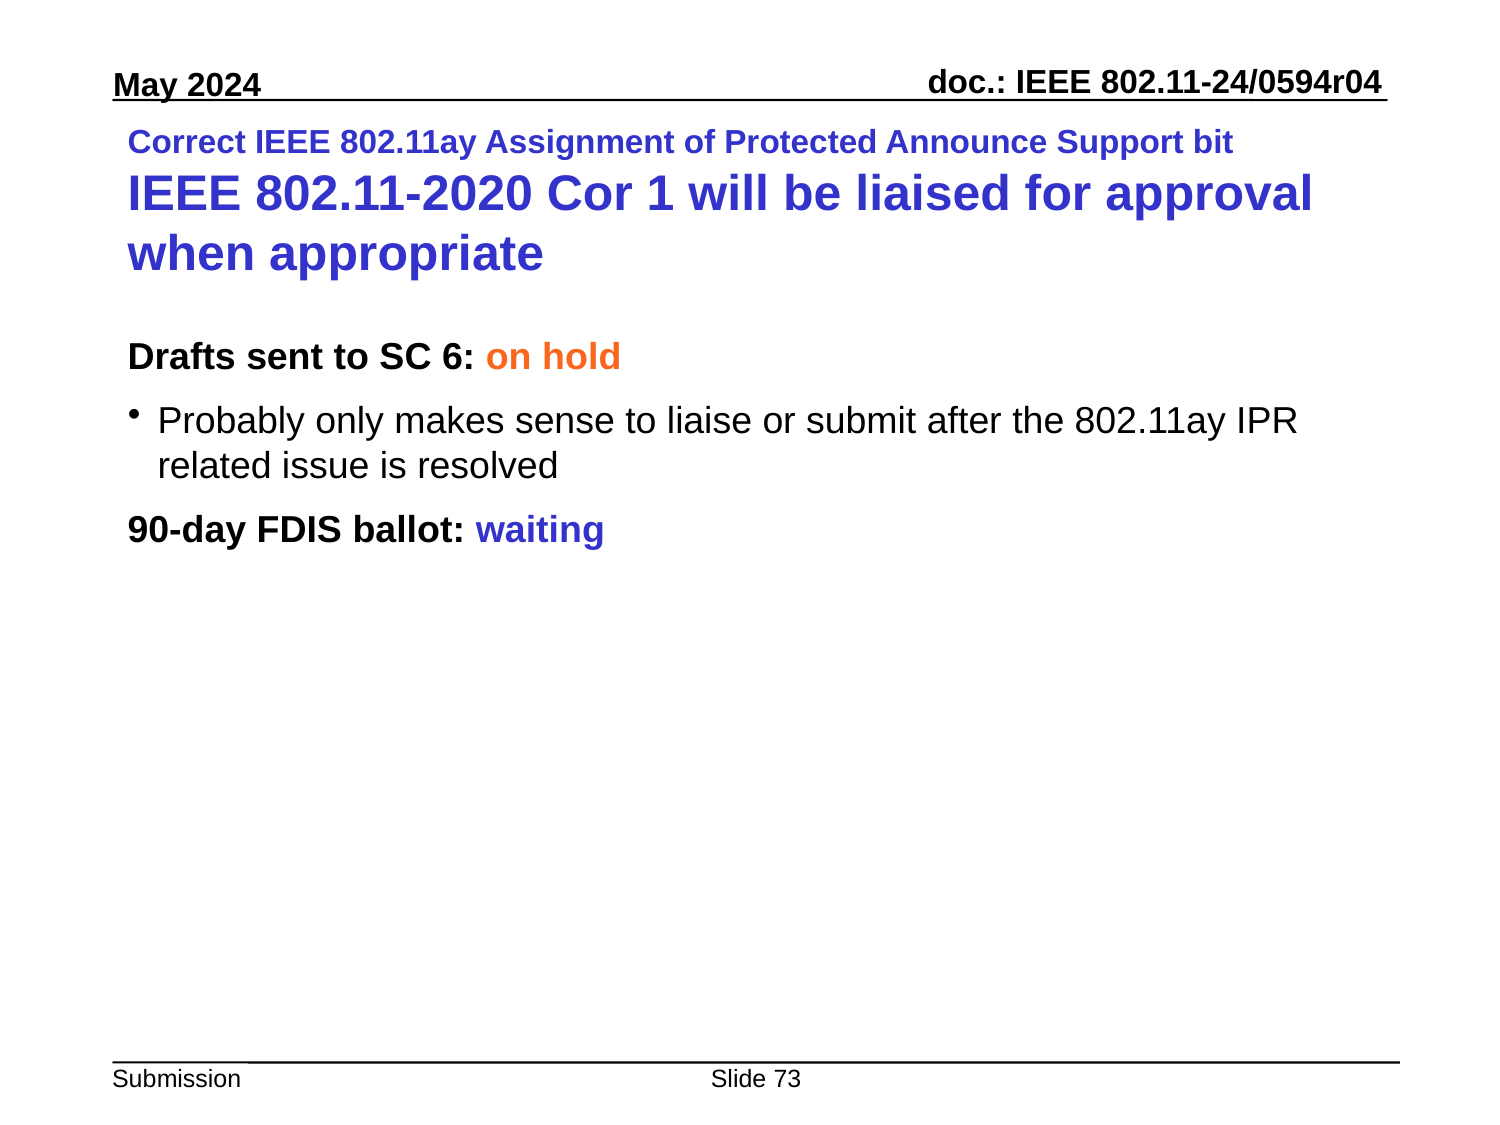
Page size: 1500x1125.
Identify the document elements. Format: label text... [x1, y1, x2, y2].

title Correct IEEE 802.11ay Assignment of Protected Announce Support bit IEEE 802.11-2020 Cor 1 will be liaised for approval when appropriate [112, 112, 1388, 288]
list Drafts sent to SC 6: on hold Probably only makes sense to liaise or submit after the 802.11ay IPR related issue is resolved 90-day FDIS ballot: waiting [112, 324, 1388, 1000]
slide_number Slide 73 [709, 1061, 803, 1093]
